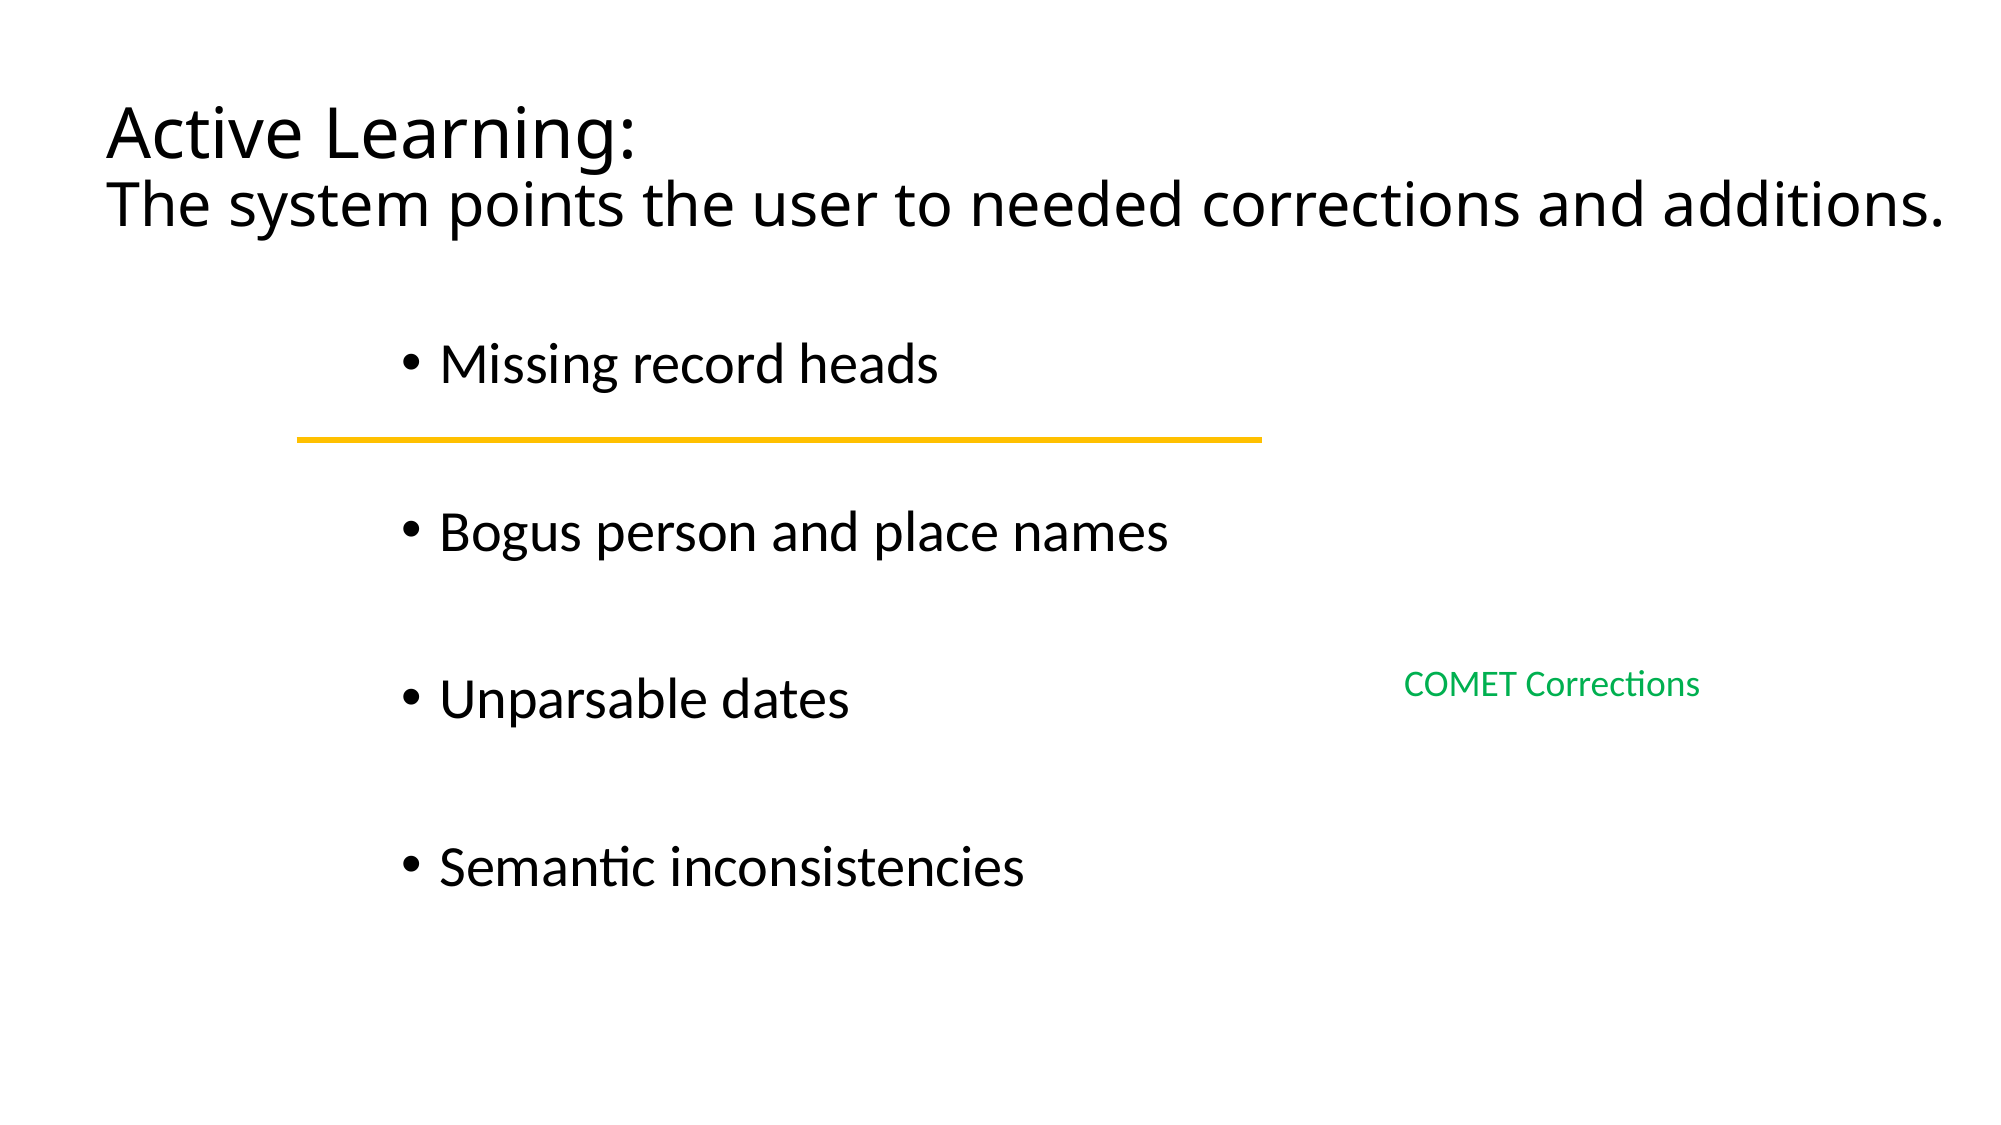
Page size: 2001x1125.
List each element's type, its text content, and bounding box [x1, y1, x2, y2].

text_box COMET Corrections [1389, 651, 1716, 711]
list Missing record heads Bogus person and place names Unparsable dates Semantic inconsistencies [386, 325, 1461, 1040]
title Active Learning: The system points the user to needed corrections and additions. [91, 59, 1975, 278]
